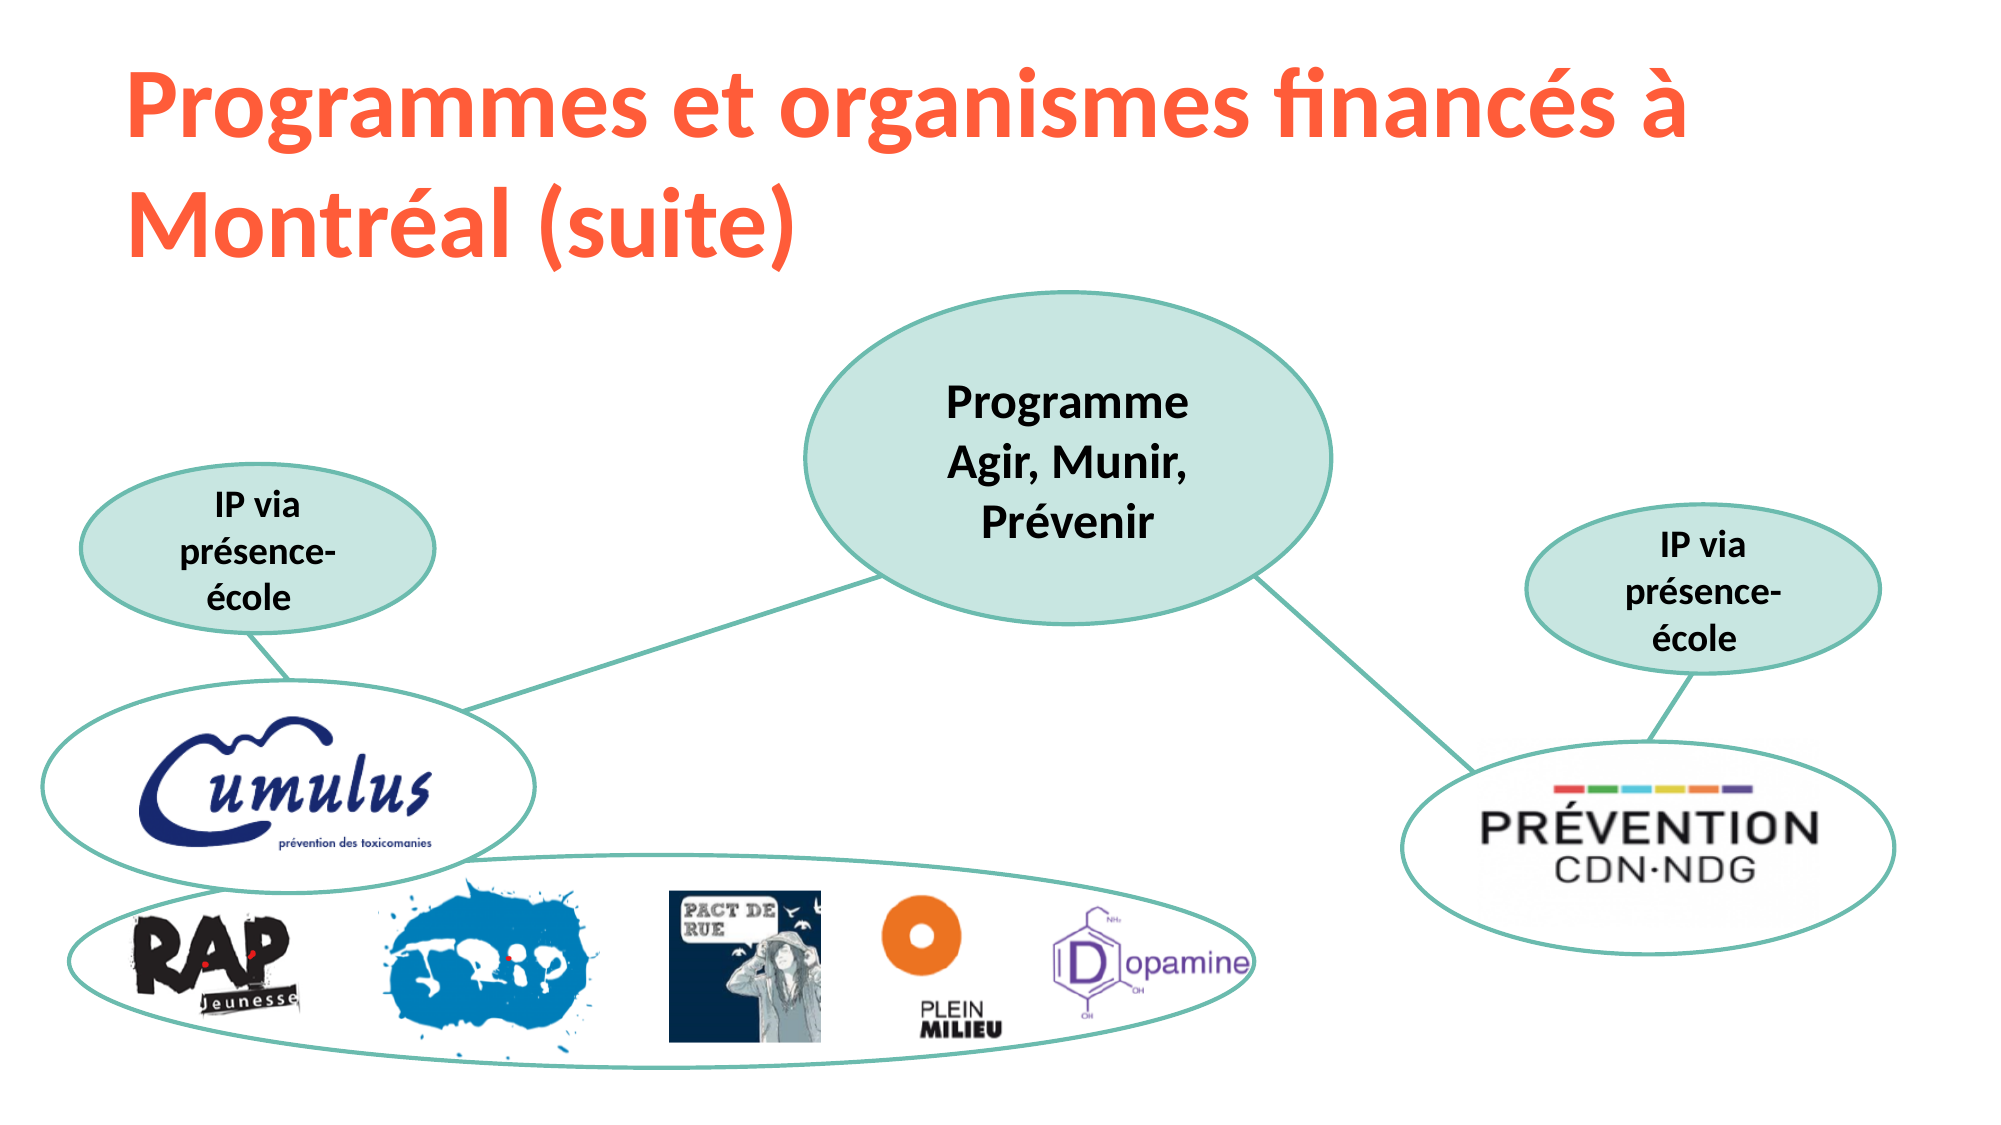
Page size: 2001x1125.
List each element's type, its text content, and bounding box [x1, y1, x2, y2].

text_box IP via présence-école [78, 461, 437, 635]
text_box [1400, 780, 1472, 925]
text_box [66, 940, 77, 982]
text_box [247, 632, 289, 681]
text_box [1825, 771, 1897, 925]
text_box Programmes et organismes financés à Montréal (suite) [105, 36, 1917, 278]
text_box [40, 678, 537, 868]
text_box [105, 278, 1895, 832]
text_box [105, 582, 1895, 1089]
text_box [1648, 672, 1693, 742]
text_box [456, 852, 967, 868]
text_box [462, 575, 883, 712]
text_box Programme Agir, Munir, Prévenir [803, 290, 1334, 627]
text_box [1253, 575, 1475, 774]
text_box IP via présence-école [1524, 502, 1883, 676]
picture [82, 870, 1331, 1069]
picture [138, 704, 432, 863]
picture [1477, 700, 1821, 965]
